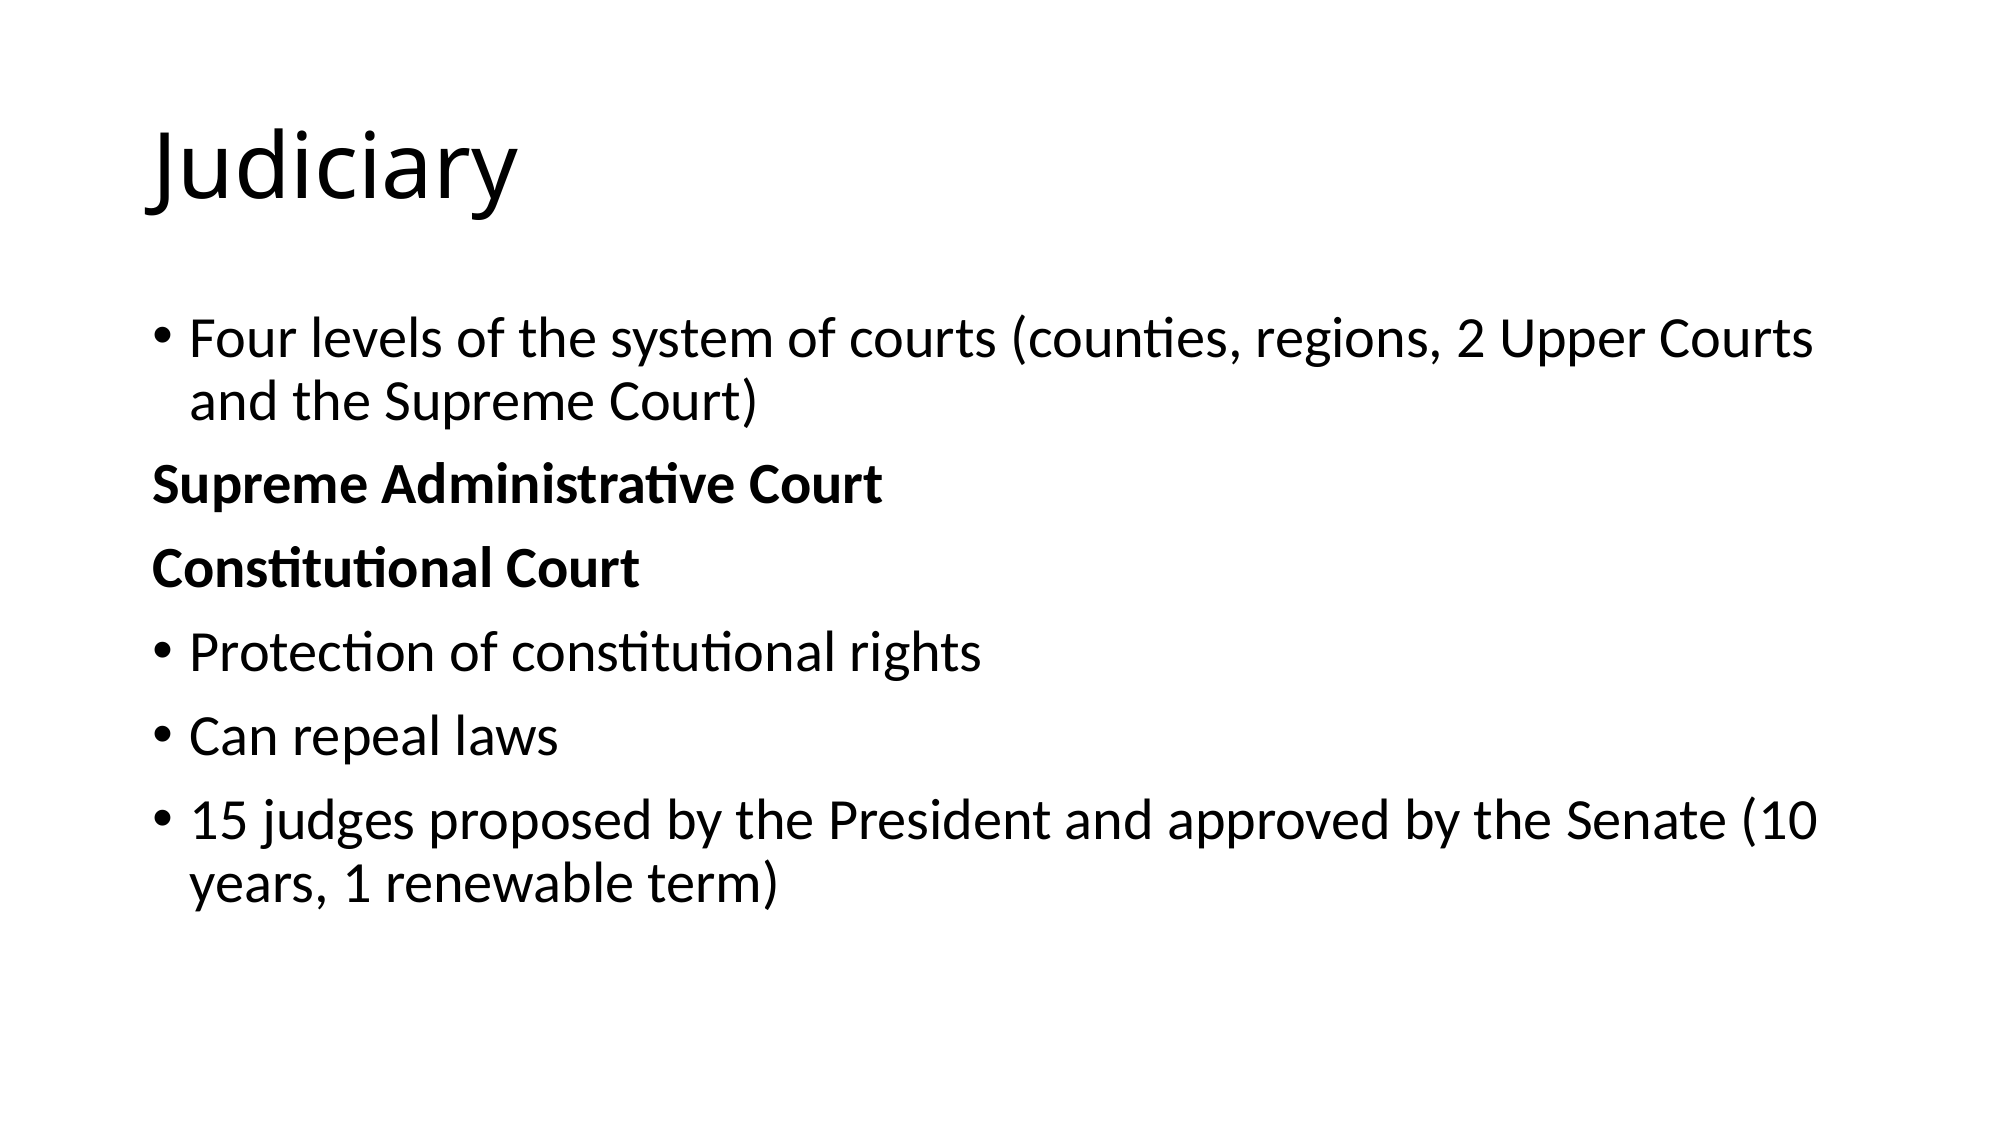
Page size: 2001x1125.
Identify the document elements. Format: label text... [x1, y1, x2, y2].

list Four levels of the system of courts (counties, regions, 2 Upper Courts and the Supreme Court) Supreme Administrative Court Constitutional Court Protection of constitutional rights Can repeal laws 15 judges proposed by the President and approved by the Senate (10 years, 1 renewable term) [137, 299, 1863, 1014]
title Judiciary [137, 59, 1863, 278]
